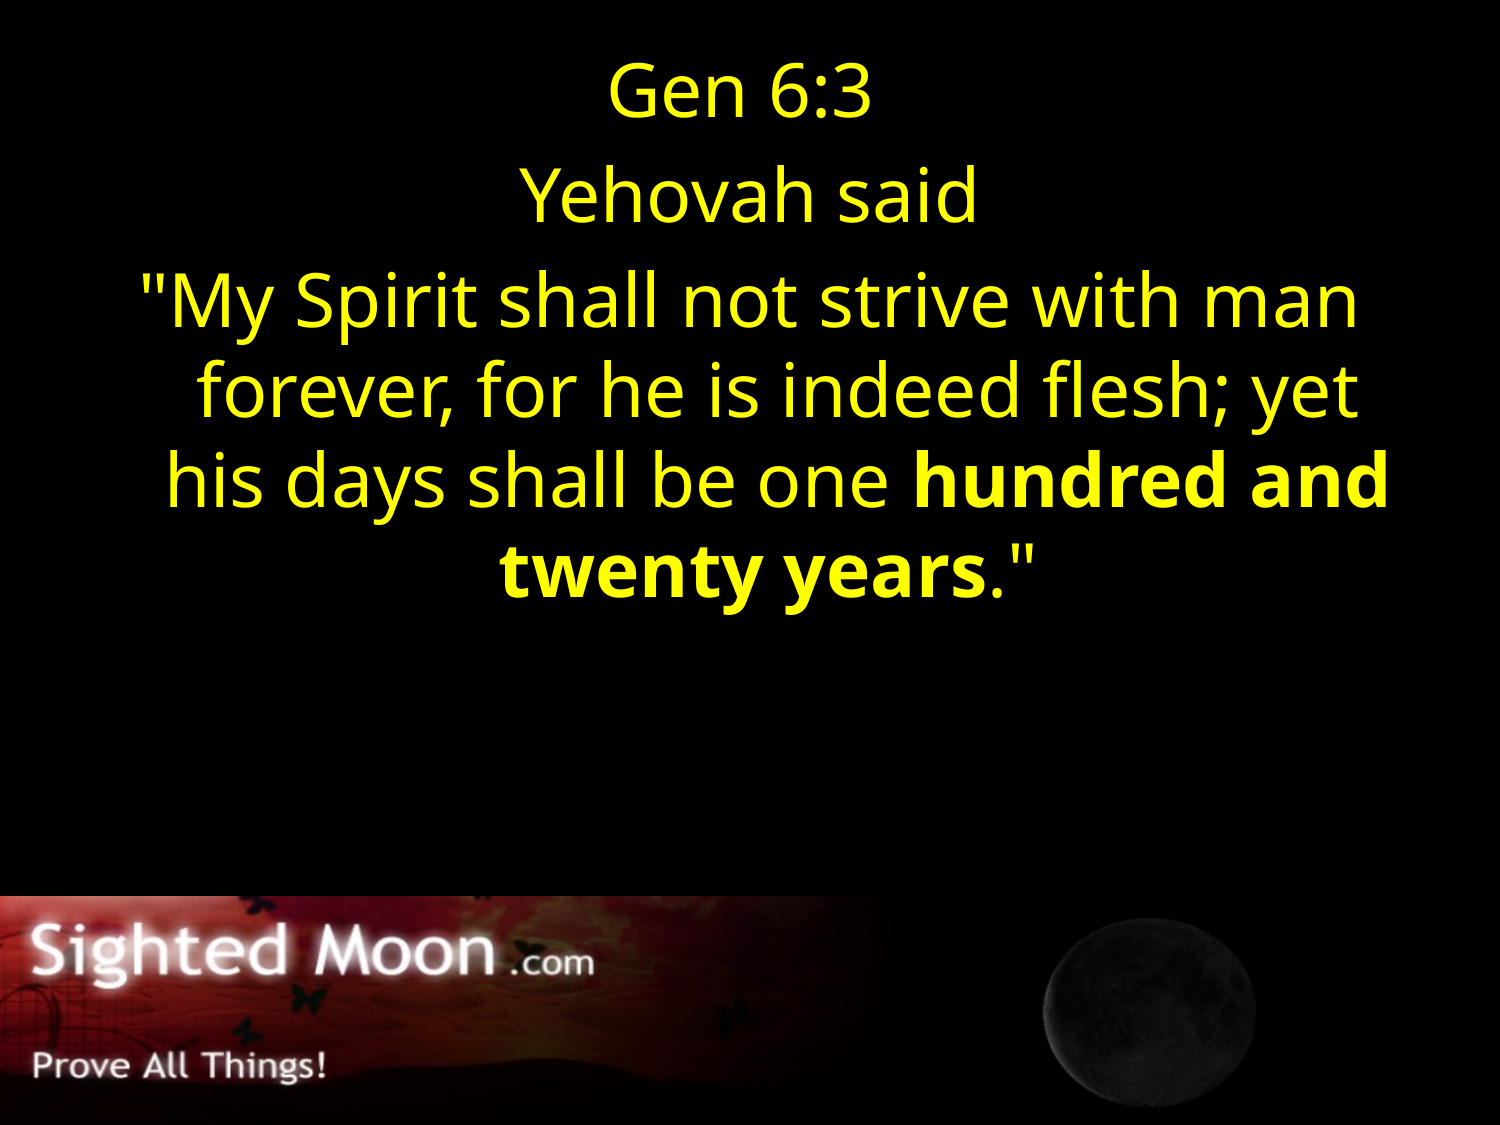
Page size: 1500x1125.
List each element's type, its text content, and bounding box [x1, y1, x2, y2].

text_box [0, 896, 1500, 1125]
list Gen 6:3 Yehovah said "My Spirit shall not strive with man forever, for he is indeed flesh; yet his days shall be one hundred and twenty years." [75, 35, 1425, 832]
